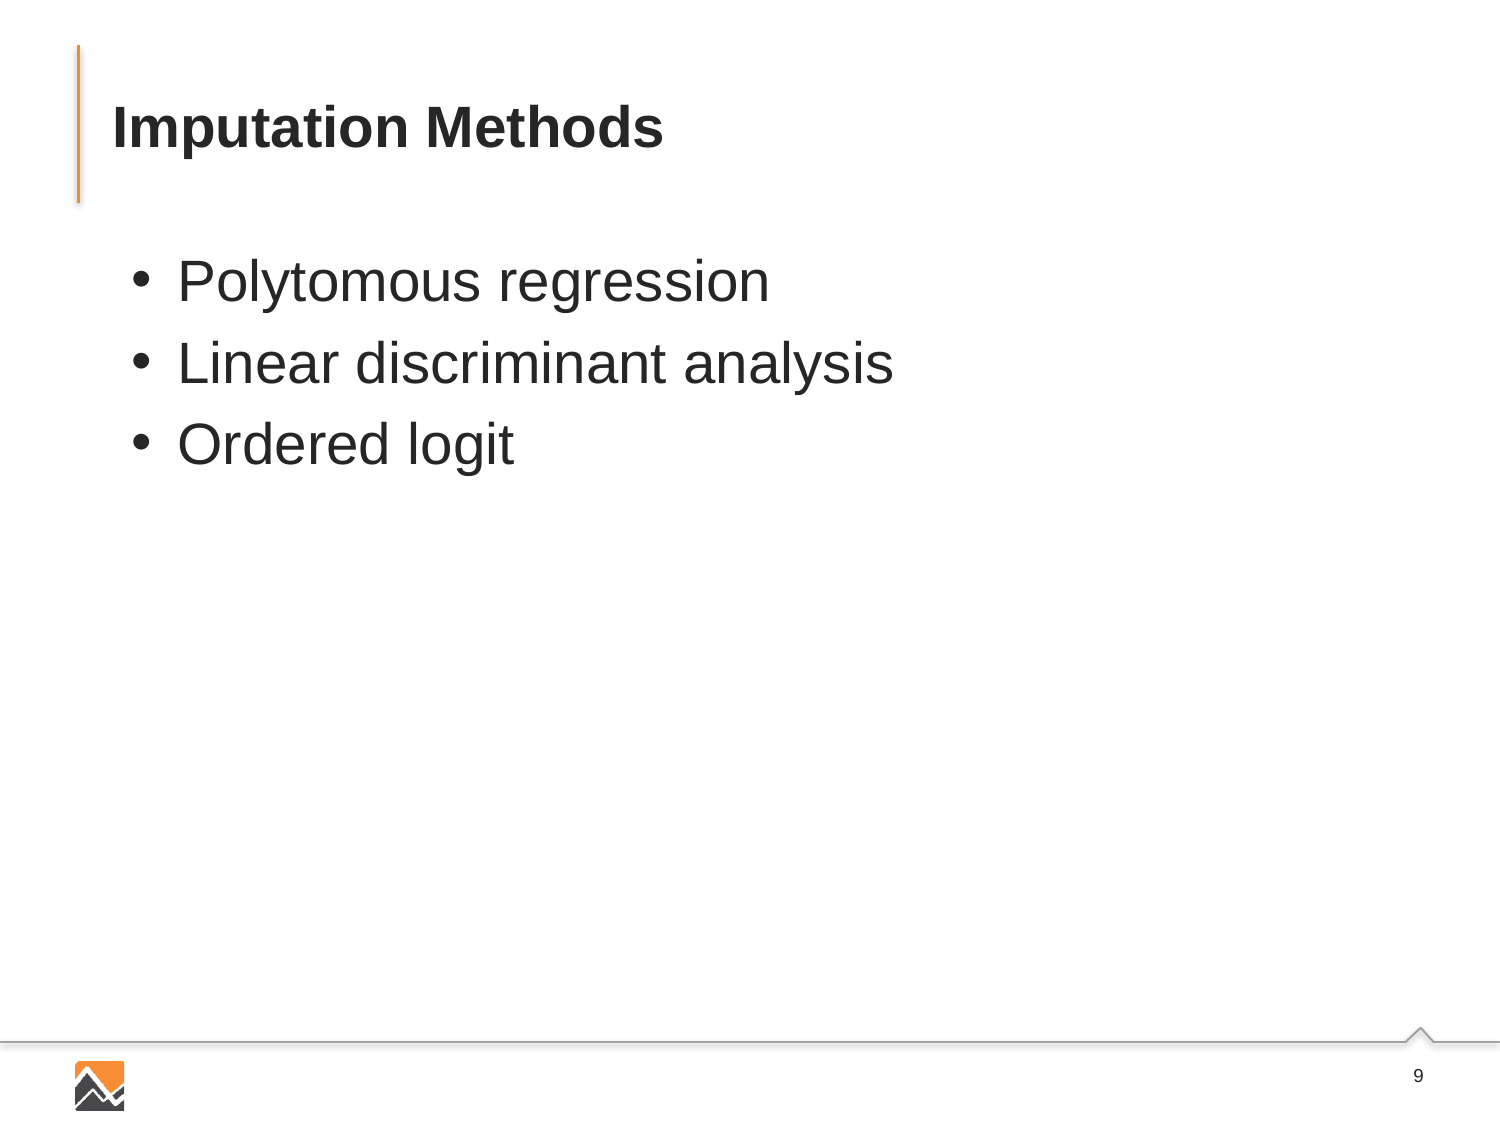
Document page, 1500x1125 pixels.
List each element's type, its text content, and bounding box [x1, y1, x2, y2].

list Polytomous regression Linear discriminant analysis Ordered logit [97, 235, 1425, 953]
title Imputation Methods [97, 45, 1425, 203]
